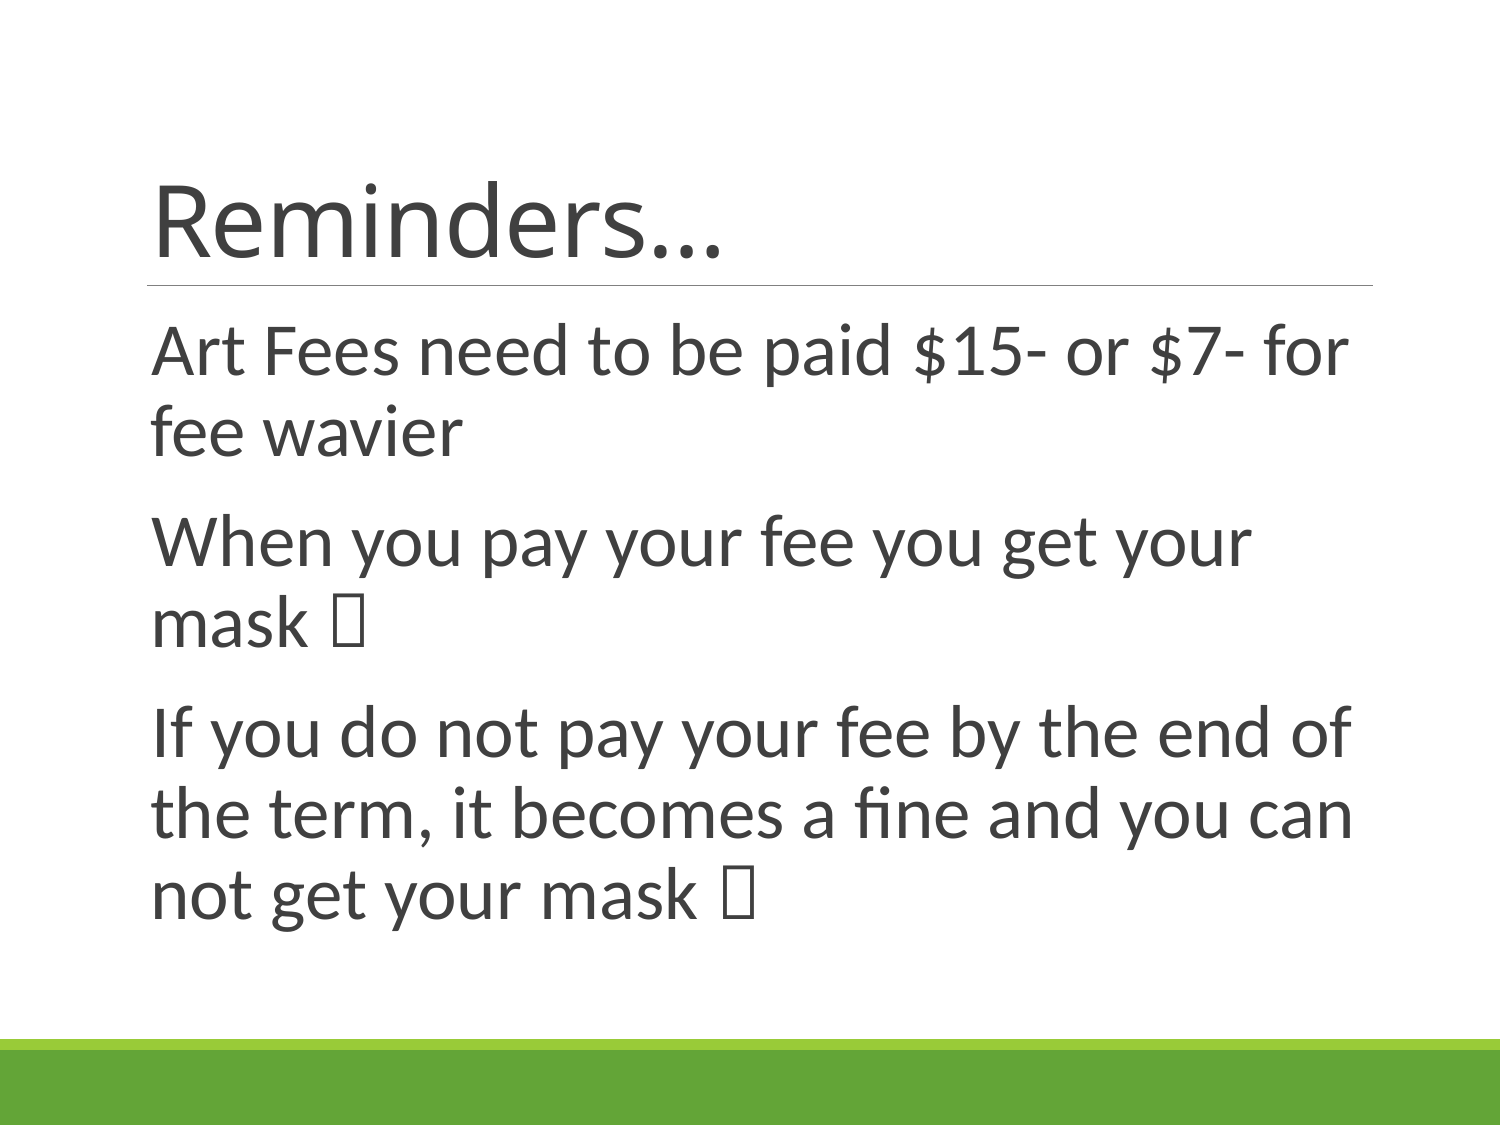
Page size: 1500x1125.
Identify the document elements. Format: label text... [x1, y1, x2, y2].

title Reminders… [135, 47, 1373, 285]
list Art Fees need to be paid $15- or $7- for fee wavier When you pay your fee you get your mask  If you do not pay your fee by the end of the term, it becomes a fine and you can not get your mask  [135, 302, 1373, 963]
